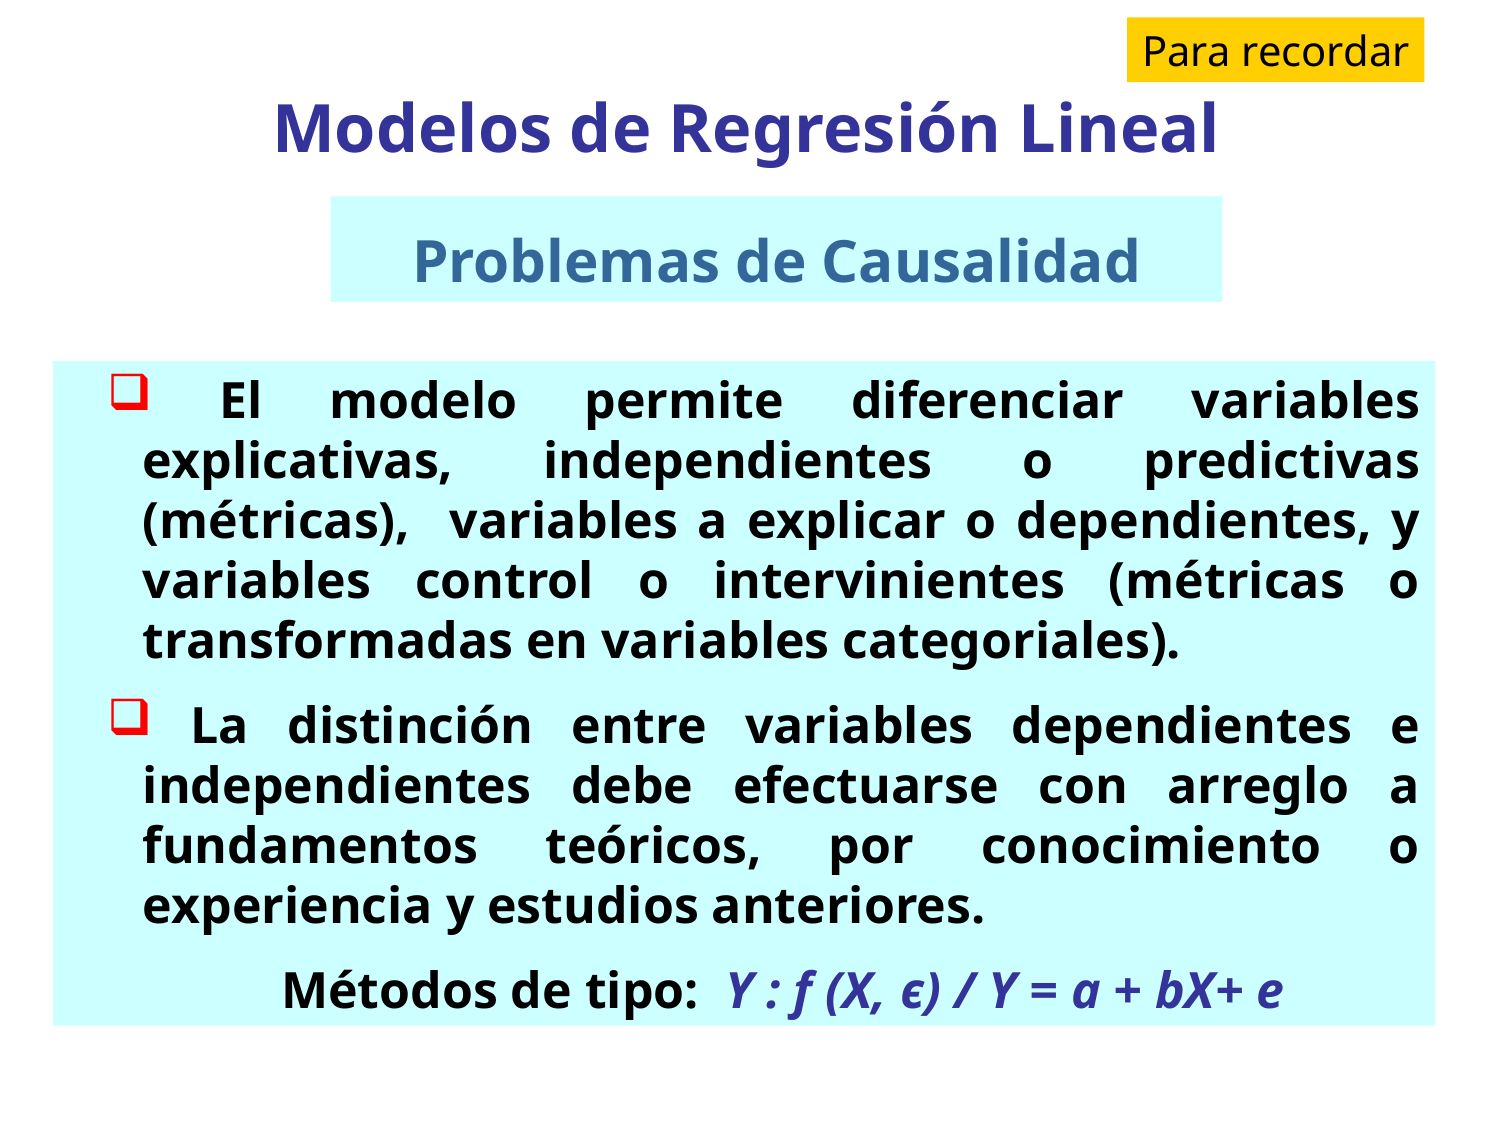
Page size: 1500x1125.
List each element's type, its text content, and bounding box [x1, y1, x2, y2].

text_box Para recordar [1127, 17, 1425, 83]
text_box Problemas de Causalidad [330, 196, 1223, 302]
text_box El modelo permite diferenciar variables explicativas, independientes o predictivas (métricas), variables a explicar o dependientes, y variables control o intervinientes (métricas o transformadas en variables categoriales). La distinción entre variables dependientes e independientes debe efectuarse con arreglo a fundamentos teóricos, por conocimiento o experiencia y estudios anteriores. Métodos de tipo: Y : f (X, є) / Y = a + bX+ e [53, 360, 1436, 1026]
text_box Modelos de Regresión Lineal [257, 78, 1236, 173]
